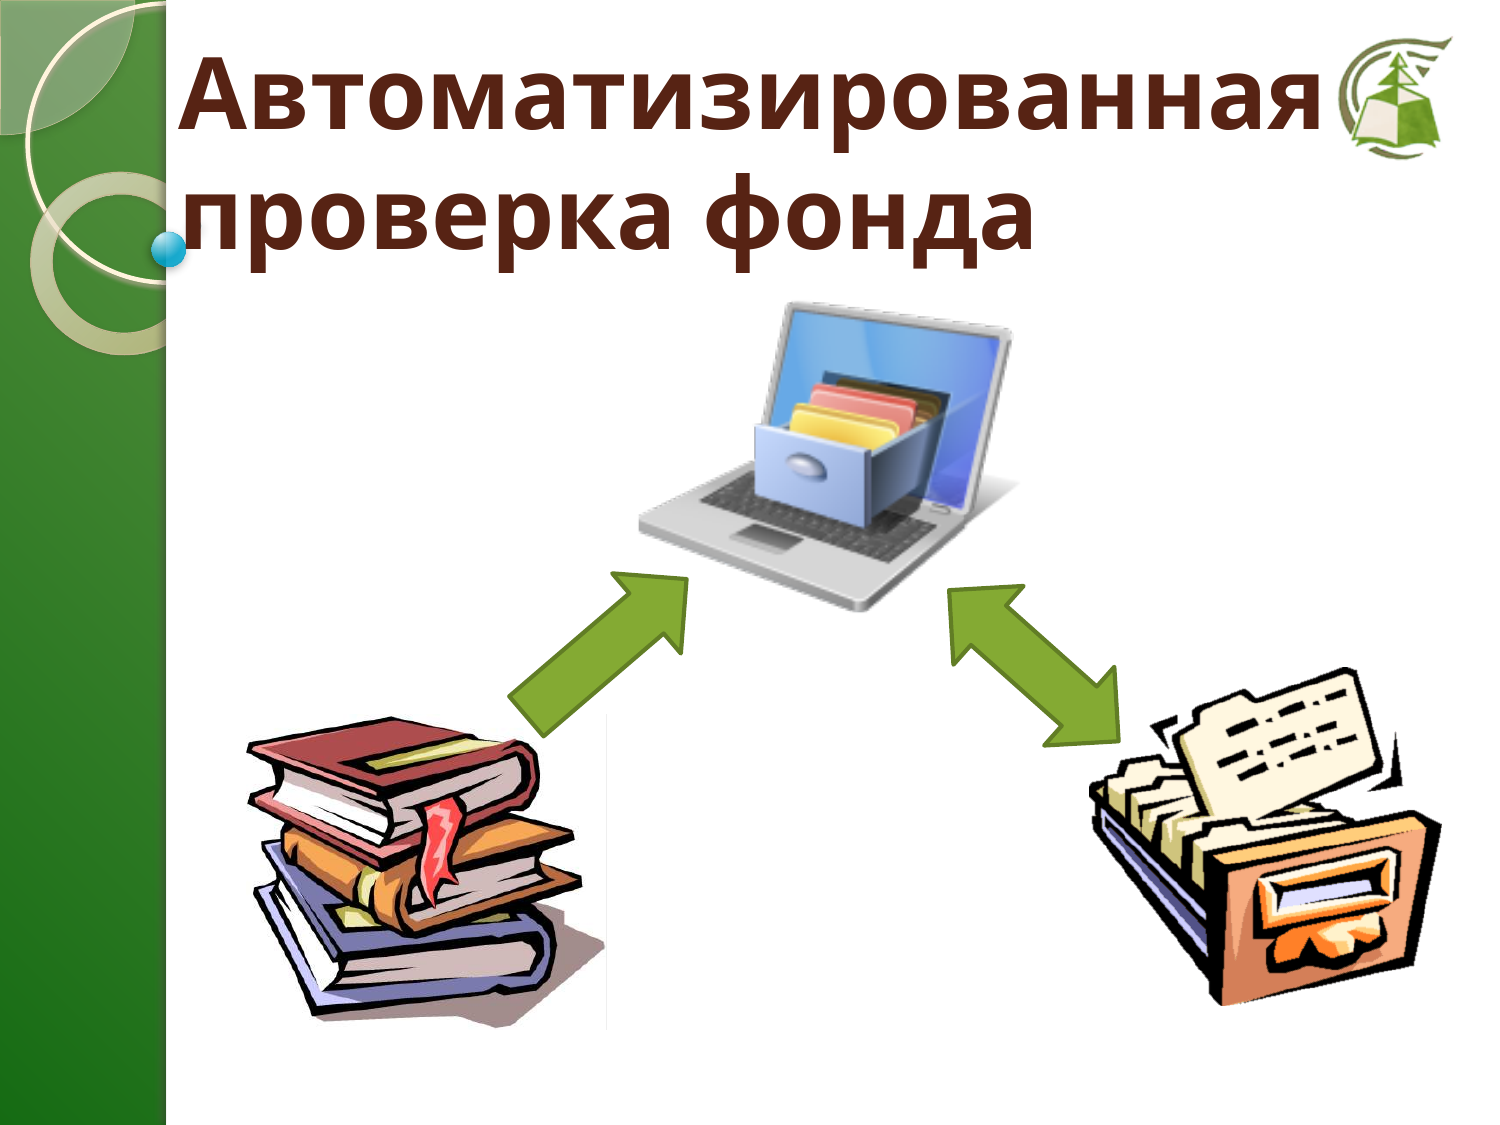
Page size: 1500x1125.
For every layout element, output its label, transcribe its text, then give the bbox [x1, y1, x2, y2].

picture [632, 257, 1028, 653]
text_box [507, 594, 633, 711]
text_box [610, 571, 625, 592]
text_box [990, 627, 1083, 748]
picture [1089, 667, 1442, 1006]
picture [1335, 34, 1462, 161]
title Автоматизированная проверка фонда [164, 93, 1442, 278]
picture [245, 714, 608, 1031]
